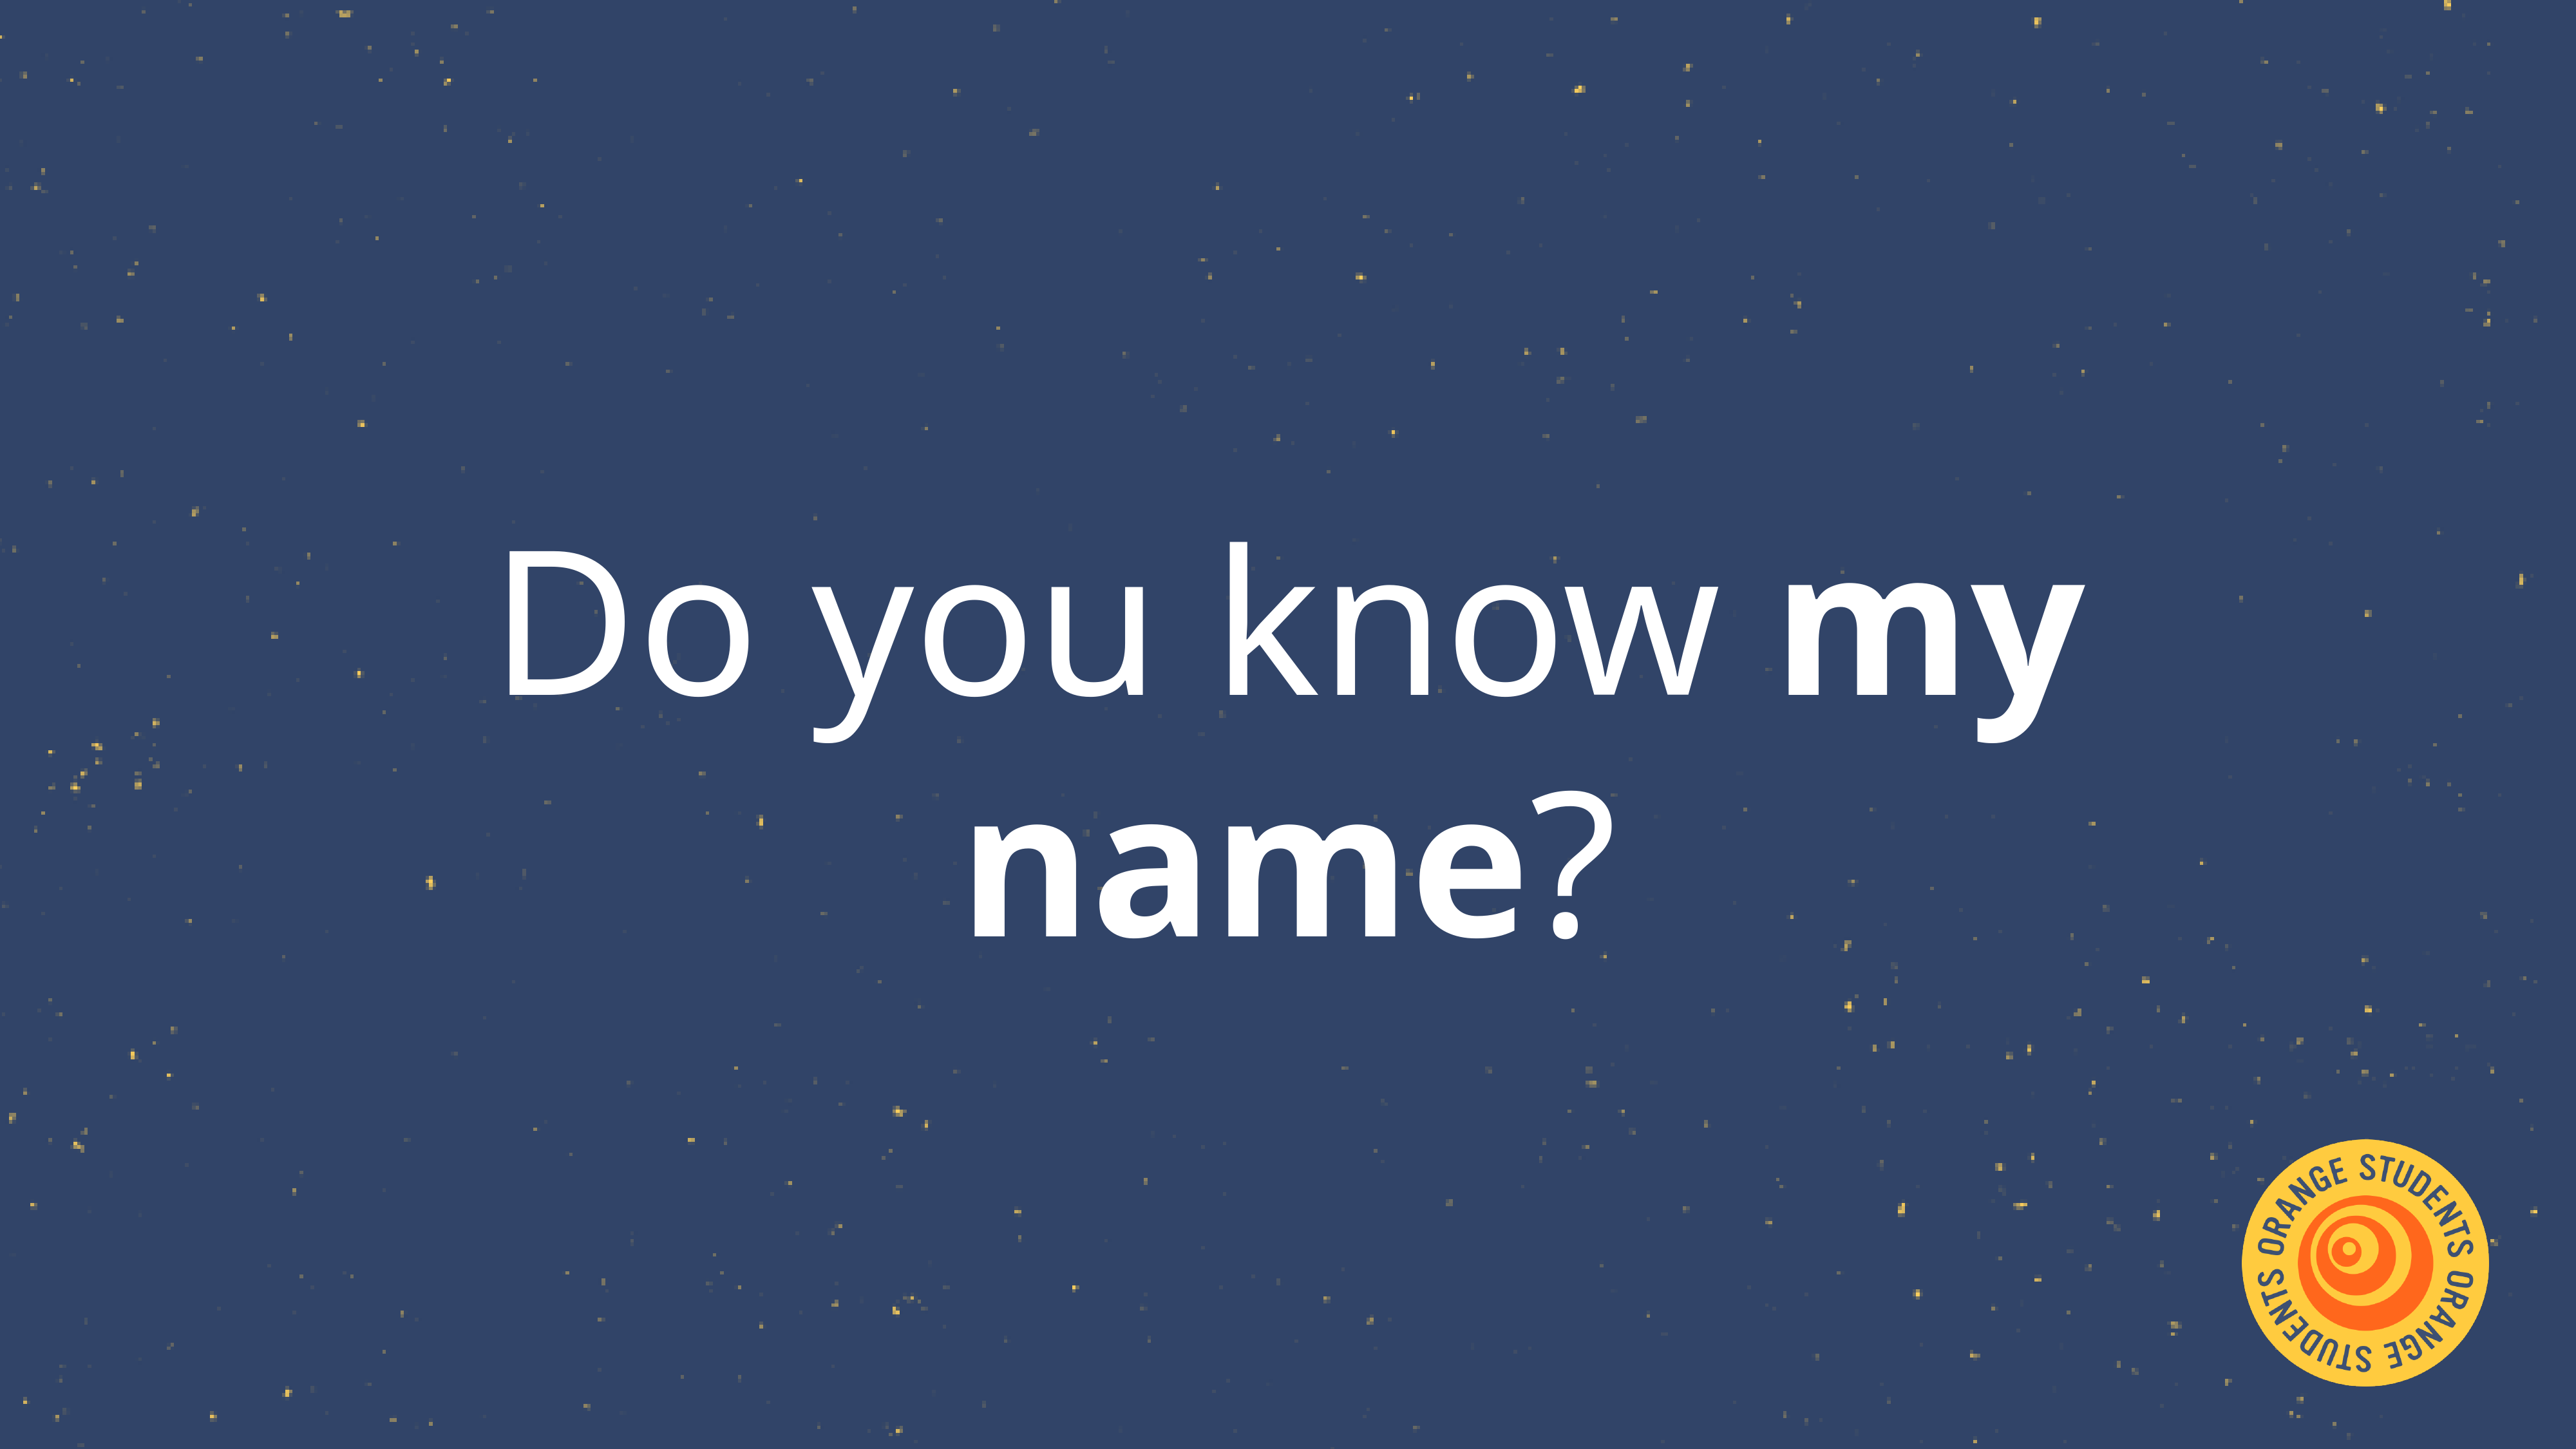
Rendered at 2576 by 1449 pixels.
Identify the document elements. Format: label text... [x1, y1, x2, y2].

picture [0, 0, 2541, 1449]
text_box Do you know my name? [128, 489, 2447, 753]
